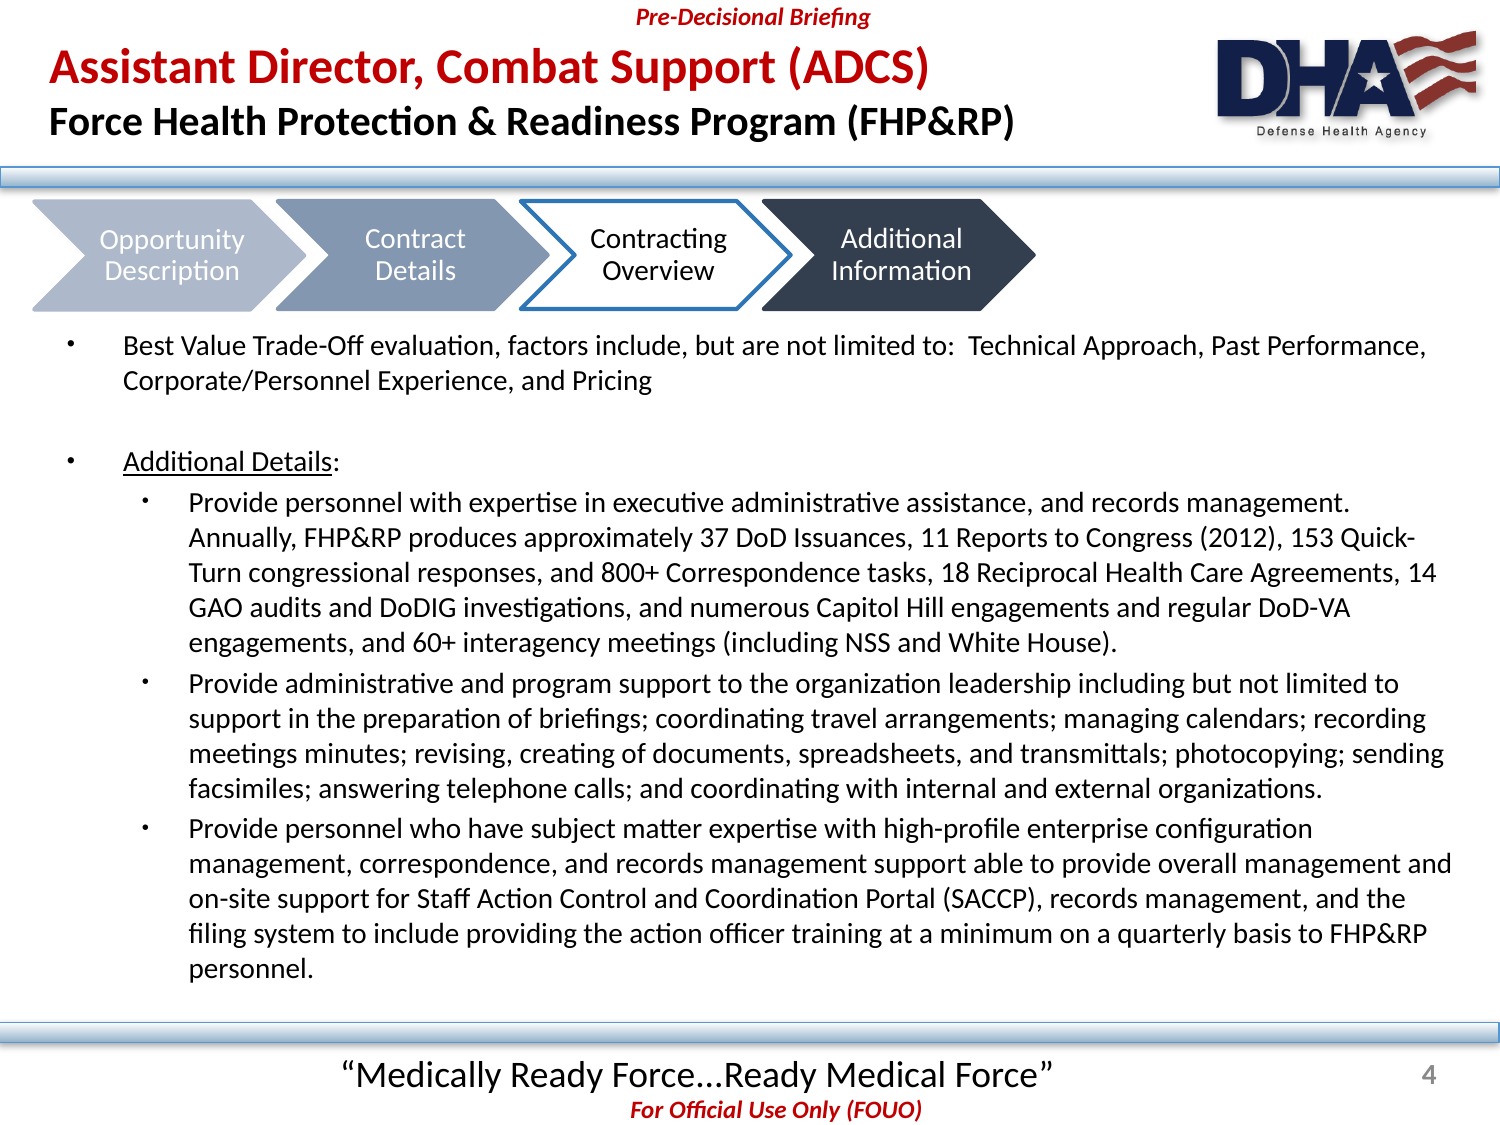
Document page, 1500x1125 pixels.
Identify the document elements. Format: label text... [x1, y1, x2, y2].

title Assistant Director, Combat Support (ADCS) Force Health Protection & Readiness Program (FHP&RP) [34, 20, 1147, 157]
picture [1217, 30, 1476, 138]
footer “Medically Ready Force...Ready Medical Force” [324, 1042, 1188, 1103]
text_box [33, 179, 1035, 331]
list Best Value Trade-Off evaluation, factors include, but are not limited to: Technical Approach, Past Performance, Corporate/Personnel Experience, and Pricing Additional Details: Provide personnel with expertise in executive administrative assistance, and records management. Annually, FHP&RP produces approximately 37 DoD Issuances, 11 Reports to Congress (2012), 153 Quick-Turn congressional responses, and 800+ Correspondence tasks, 18 Reciprocal Health Care Agreements, 14 GAO audits and DoDIG investigations, and numerous Capitol Hill engagements and regular DoD-VA engagements, and 60+ interagency meetings (including NSS and White House). Provide administrative and program support to the organization leadership including but not limited to support in the preparation of briefings; coordinating travel arrangements; managing calendars; recording meetings minutes; revising, creating of documents, spreadsheets, and transmittals; photocopying; sending facsimiles; answering telephone calls; and coordinating with internal and external organizations. Provide personnel who have subject matter expertise with high-profile enterprise configuration management, correspondence, and records management support able to provide overall management and on-site support for Staff Action Control and Coordination Portal (SACCP), records management, and the filing system to include providing the action officer training at a minimum on a quarterly basis to FHP&RP personnel. [51, 318, 1470, 1039]
slide_number 4 [1351, 1042, 1452, 1103]
